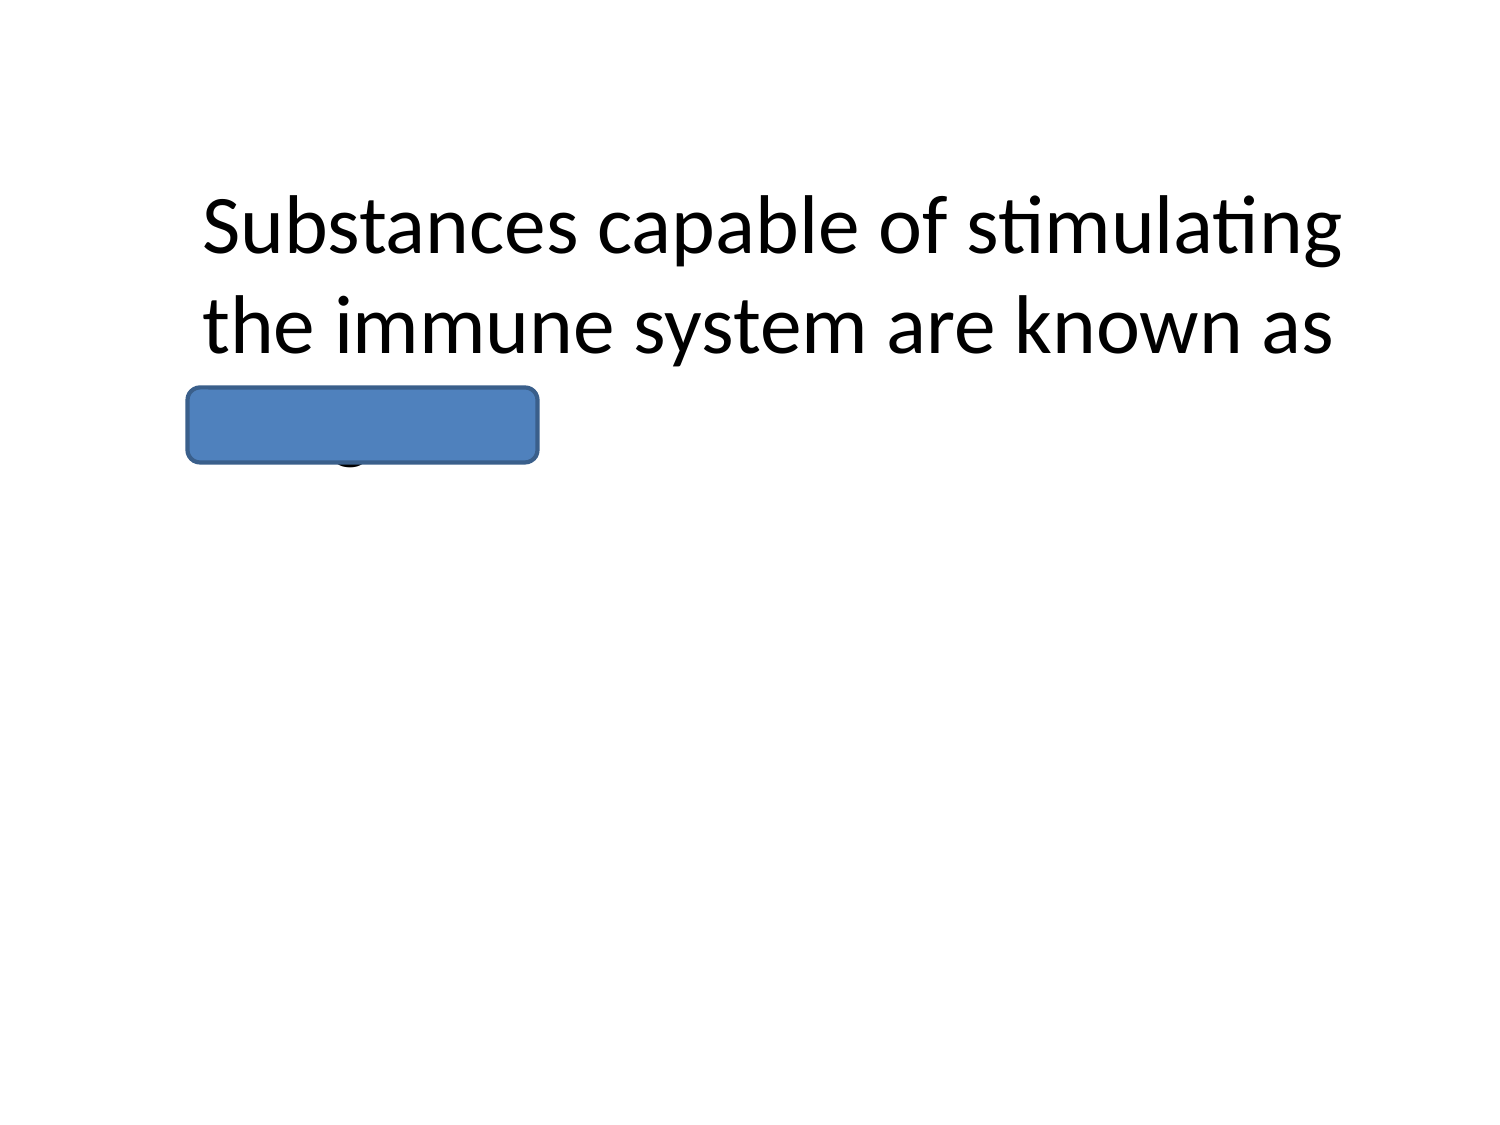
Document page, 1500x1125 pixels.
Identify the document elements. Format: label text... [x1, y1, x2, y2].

text_box Substances capable of stimulating the immune system are known as antigens. [187, 162, 1363, 478]
text_box [185, 385, 540, 465]
